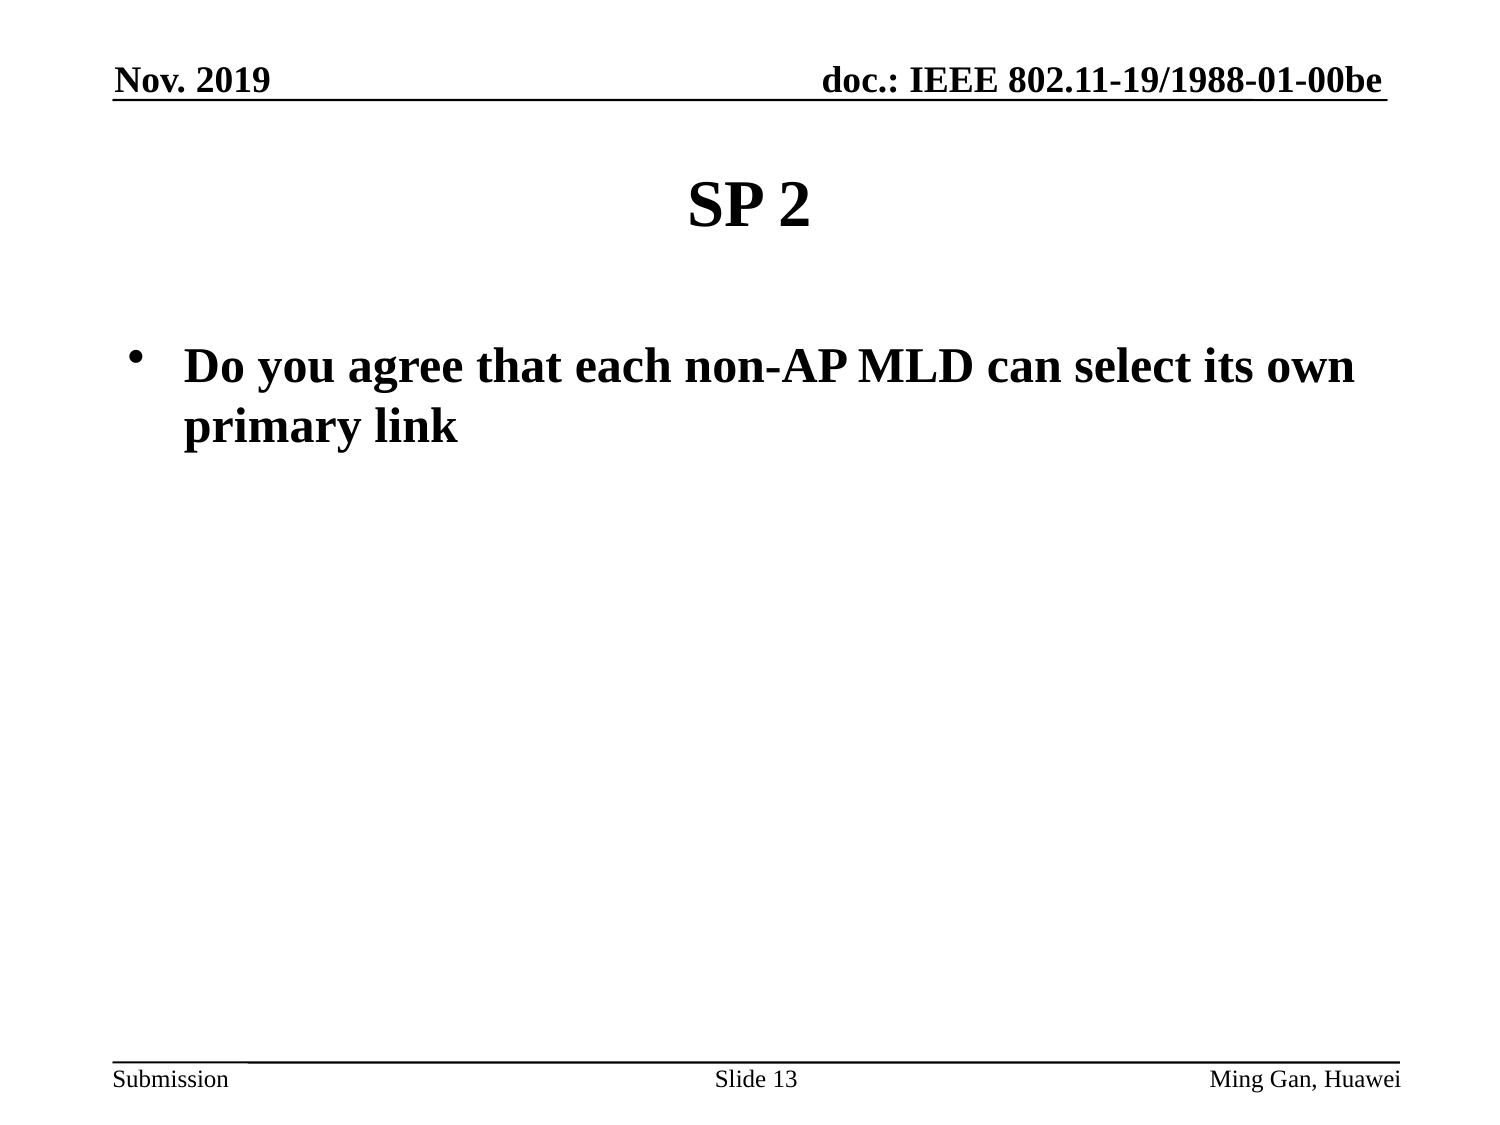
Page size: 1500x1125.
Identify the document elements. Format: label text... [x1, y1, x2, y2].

title SP 2 [112, 112, 1388, 288]
footer Ming Gan, Huawei [1206, 1061, 1402, 1093]
list Do you agree that each non-AP MLD can select its own primary link [112, 324, 1388, 1001]
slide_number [114, 54, 273, 101]
slide_number Slide 13 [712, 1061, 800, 1093]
